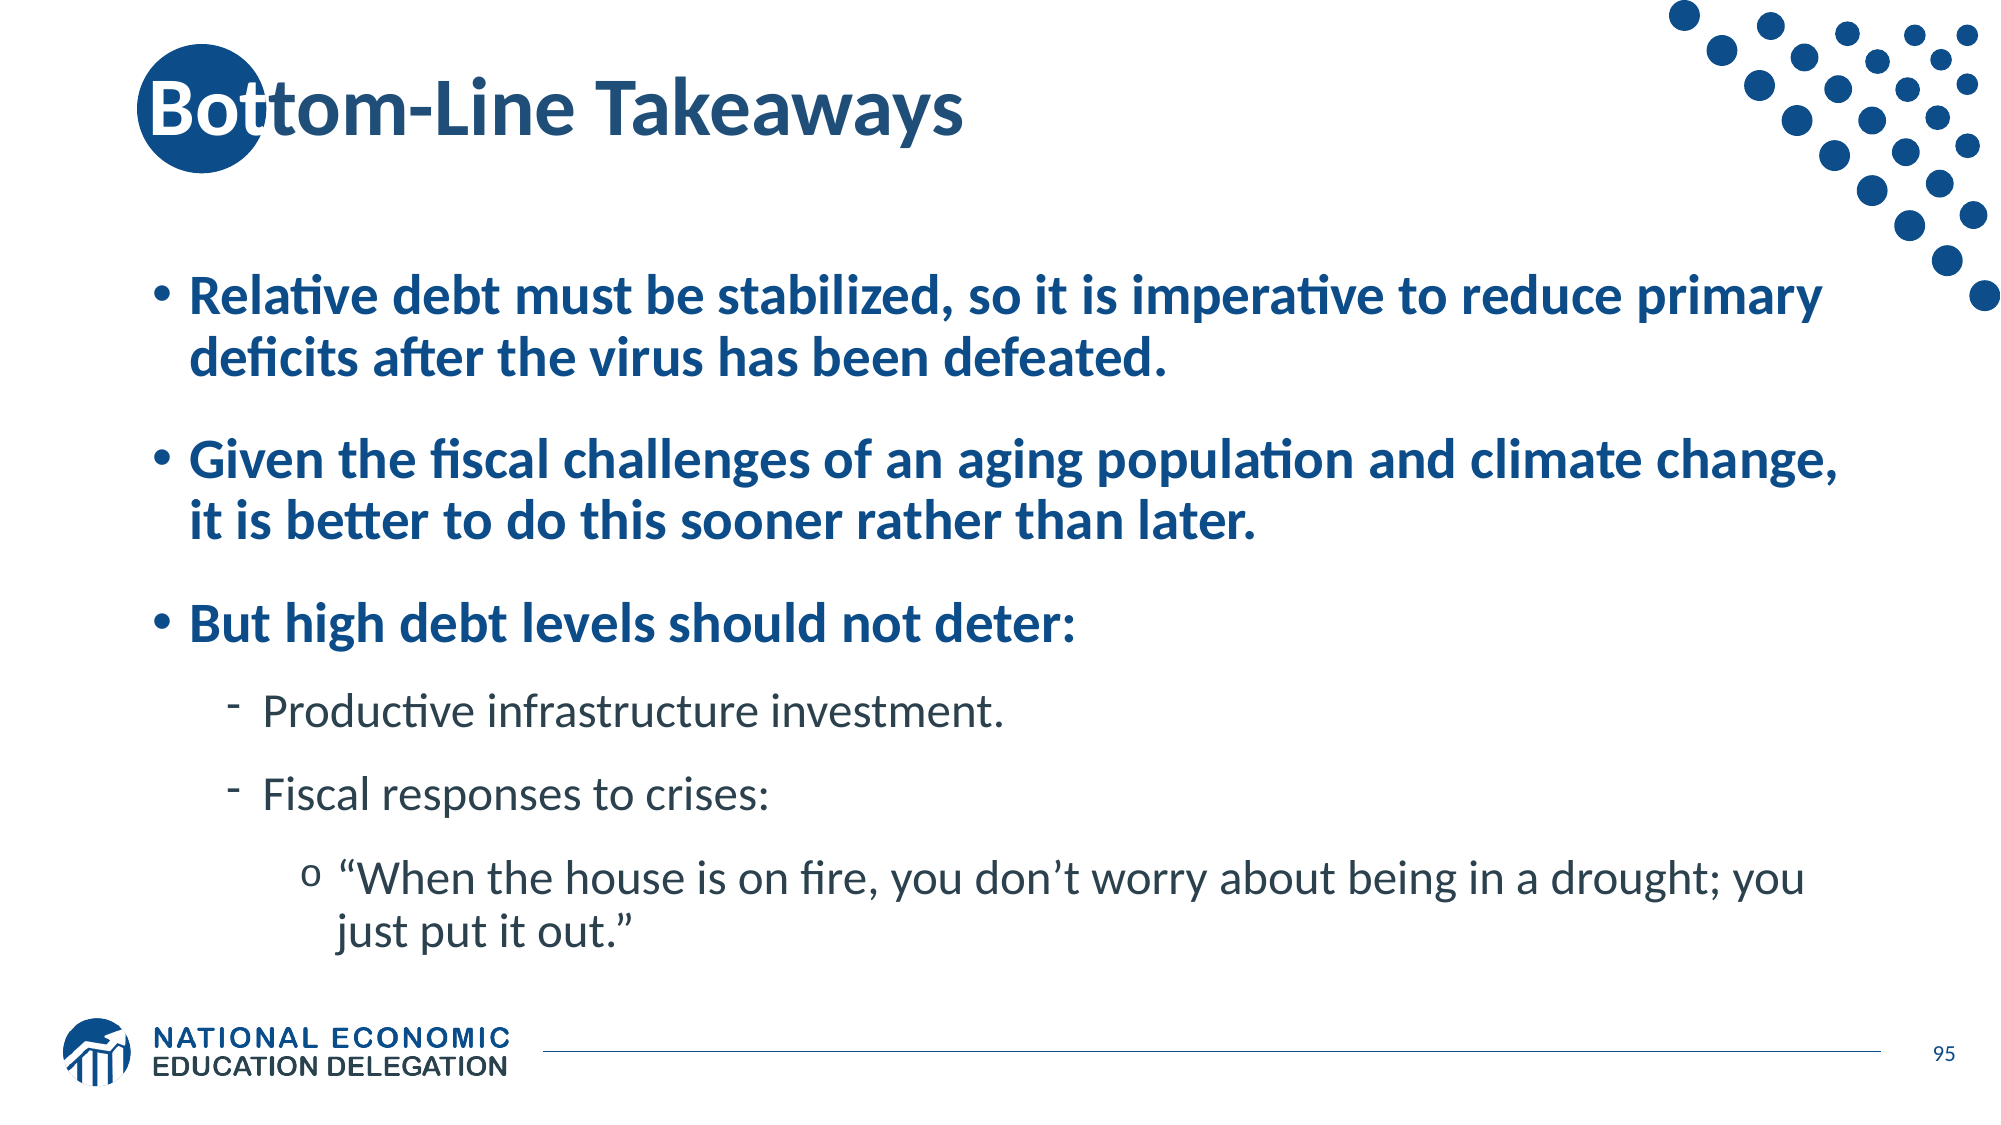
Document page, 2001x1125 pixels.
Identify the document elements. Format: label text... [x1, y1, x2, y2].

slide_number 95 [1521, 1022, 1972, 1082]
picture [55, 1013, 520, 1091]
list Relative debt must be stabilized, so it is imperative to reduce primary deficits after the virus has been defeated. Given the fiscal challenges of an aging population and climate change, it is better to do this sooner rather than later. But high debt levels should not deter: Productive infrastructure investment. Fiscal responses to crises: “When the house is on fire, you don’t worry about being in a drought; you just put it out.” [137, 257, 1863, 972]
title Bottom-Line Takeaways [133, 0, 1859, 218]
